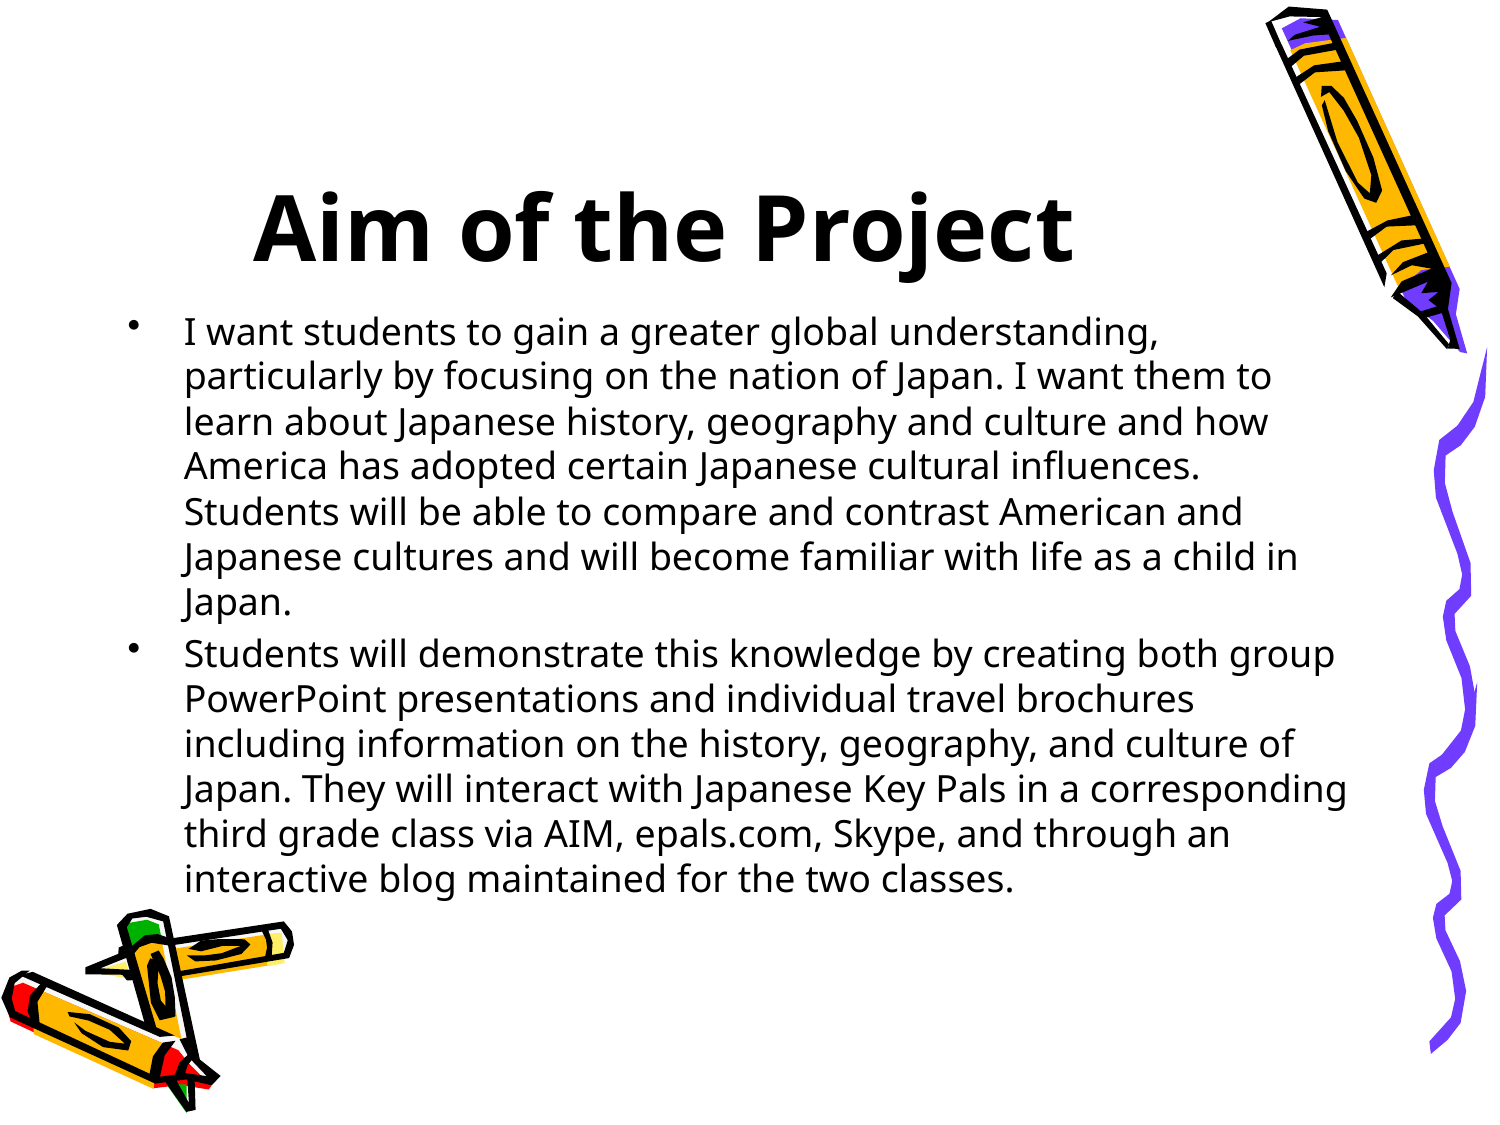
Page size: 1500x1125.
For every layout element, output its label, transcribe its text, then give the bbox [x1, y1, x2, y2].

list I want students to gain a greater global understanding, particularly by focusing on the nation of Japan. I want them to learn about Japanese history, geography and culture and how America has adopted certain Japanese cultural influences. Students will be able to compare and contrast American and Japanese cultures and will become familiar with life as a child in Japan. Students will demonstrate this knowledge by creating both group PowerPoint presentations and individual travel brochures including information on the history, geography, and culture of Japan. They will interact with Japanese Key Pals in a corresponding third grade class via AIM, epals.com, Skype, and through an interactive blog maintained for the two classes. [112, 299, 1376, 901]
title Aim of the Project [112, 24, 1240, 288]
